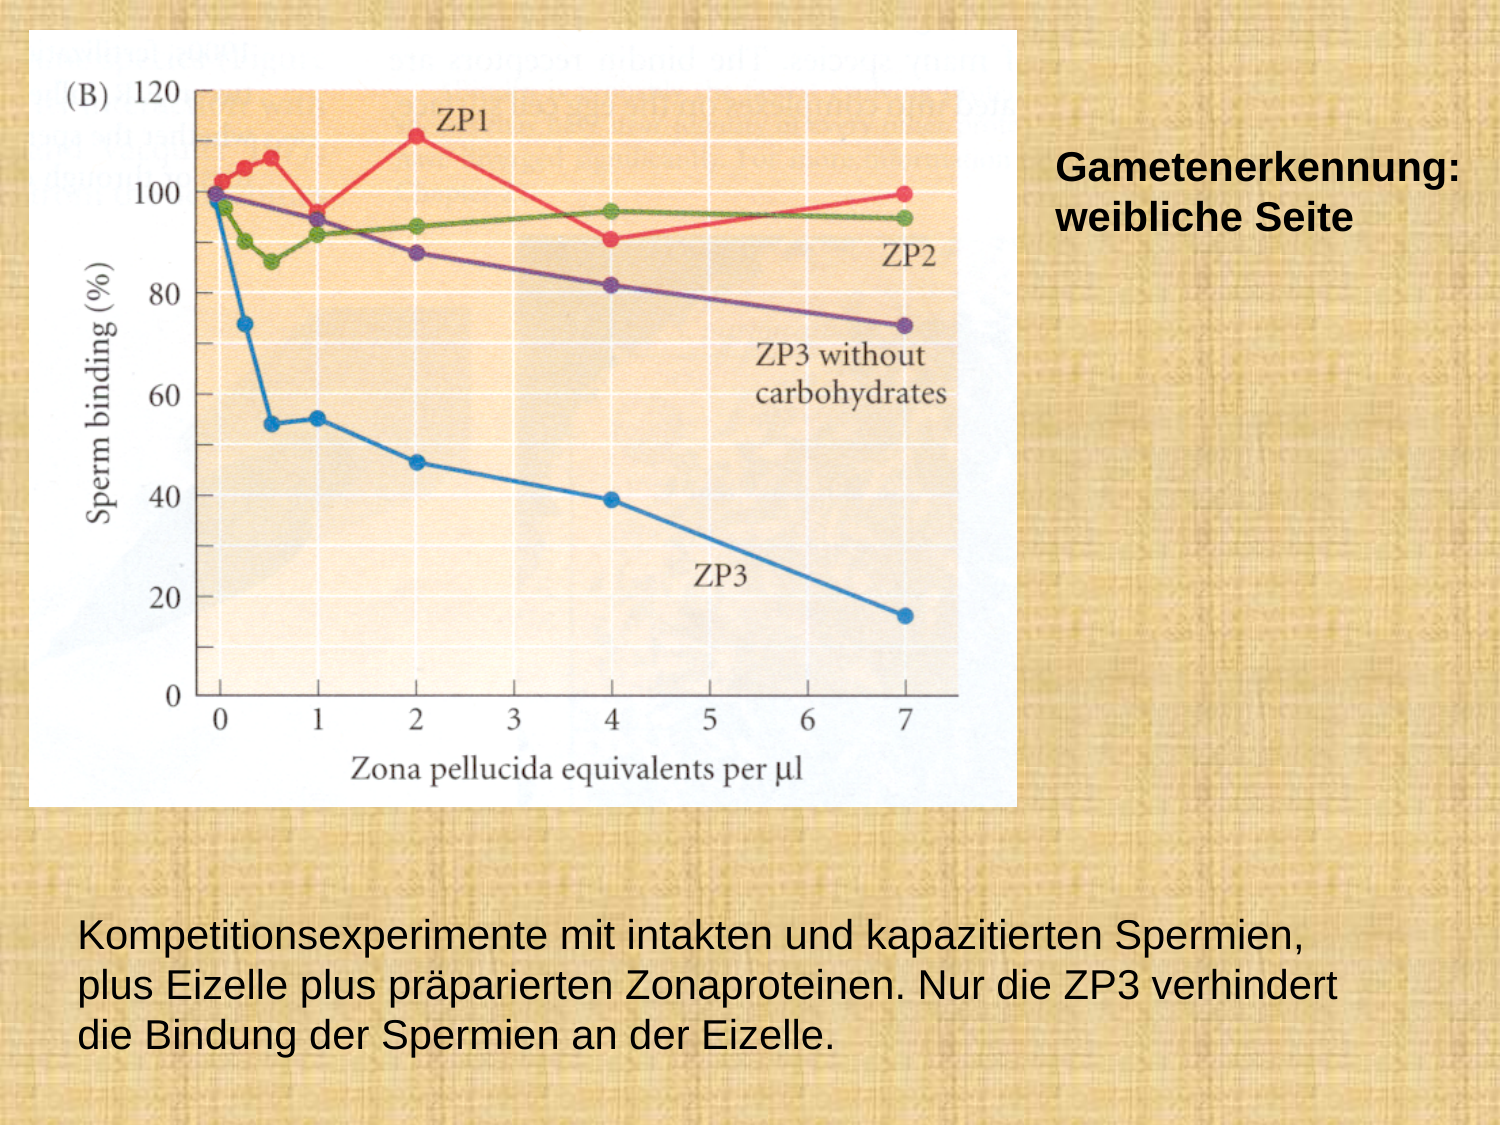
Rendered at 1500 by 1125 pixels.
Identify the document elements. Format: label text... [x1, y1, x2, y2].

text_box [29, 30, 1500, 808]
picture [0, 0, 1500, 1125]
text_box Kompetitionsexperimente mit intakten und kapazitierten Spermien, plus Eizelle plus präparierten Zonaproteinen. Nur die ZP3 verhindert die Bindung der Spermien an der Eizelle. [62, 900, 1388, 1065]
